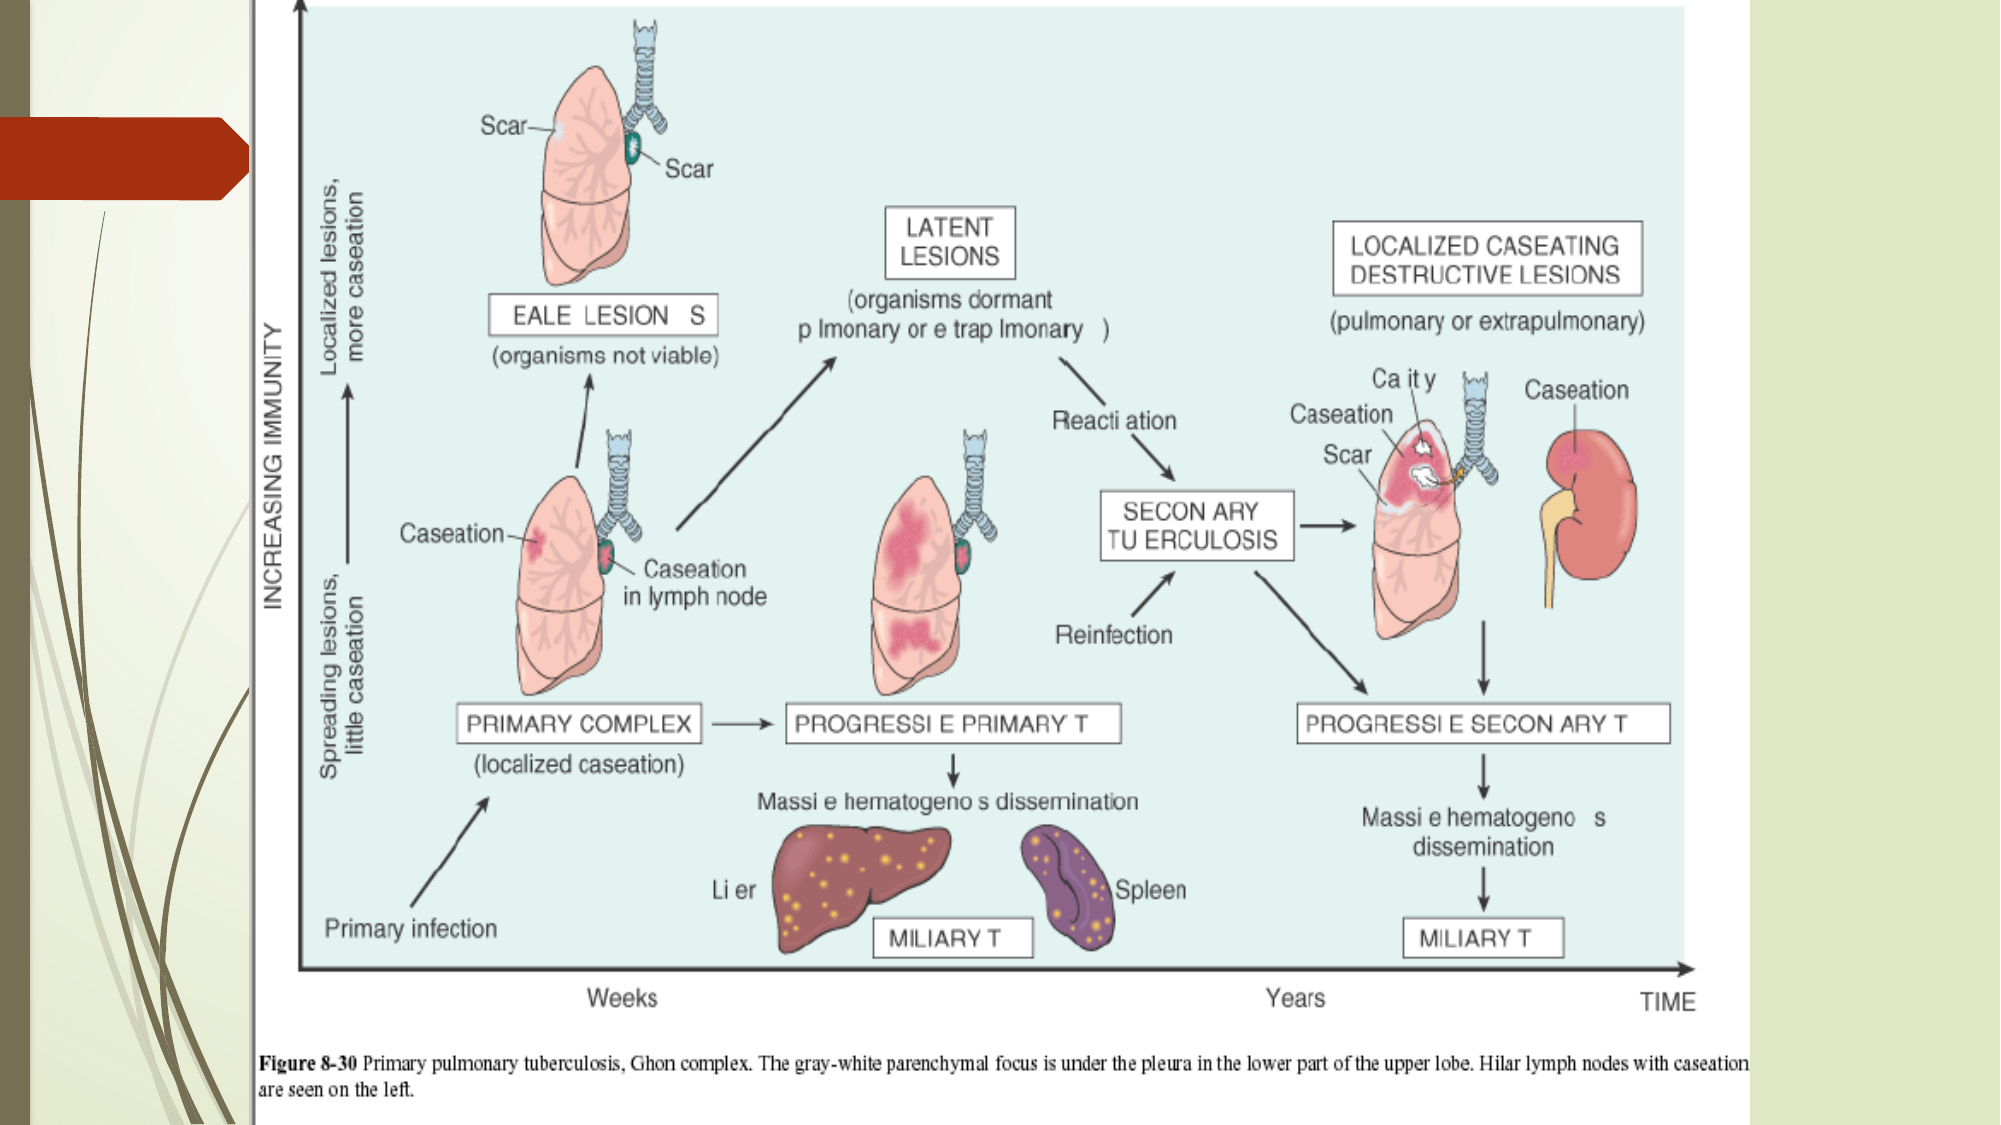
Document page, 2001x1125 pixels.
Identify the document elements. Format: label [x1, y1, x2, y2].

list [249, 0, 1751, 1125]
